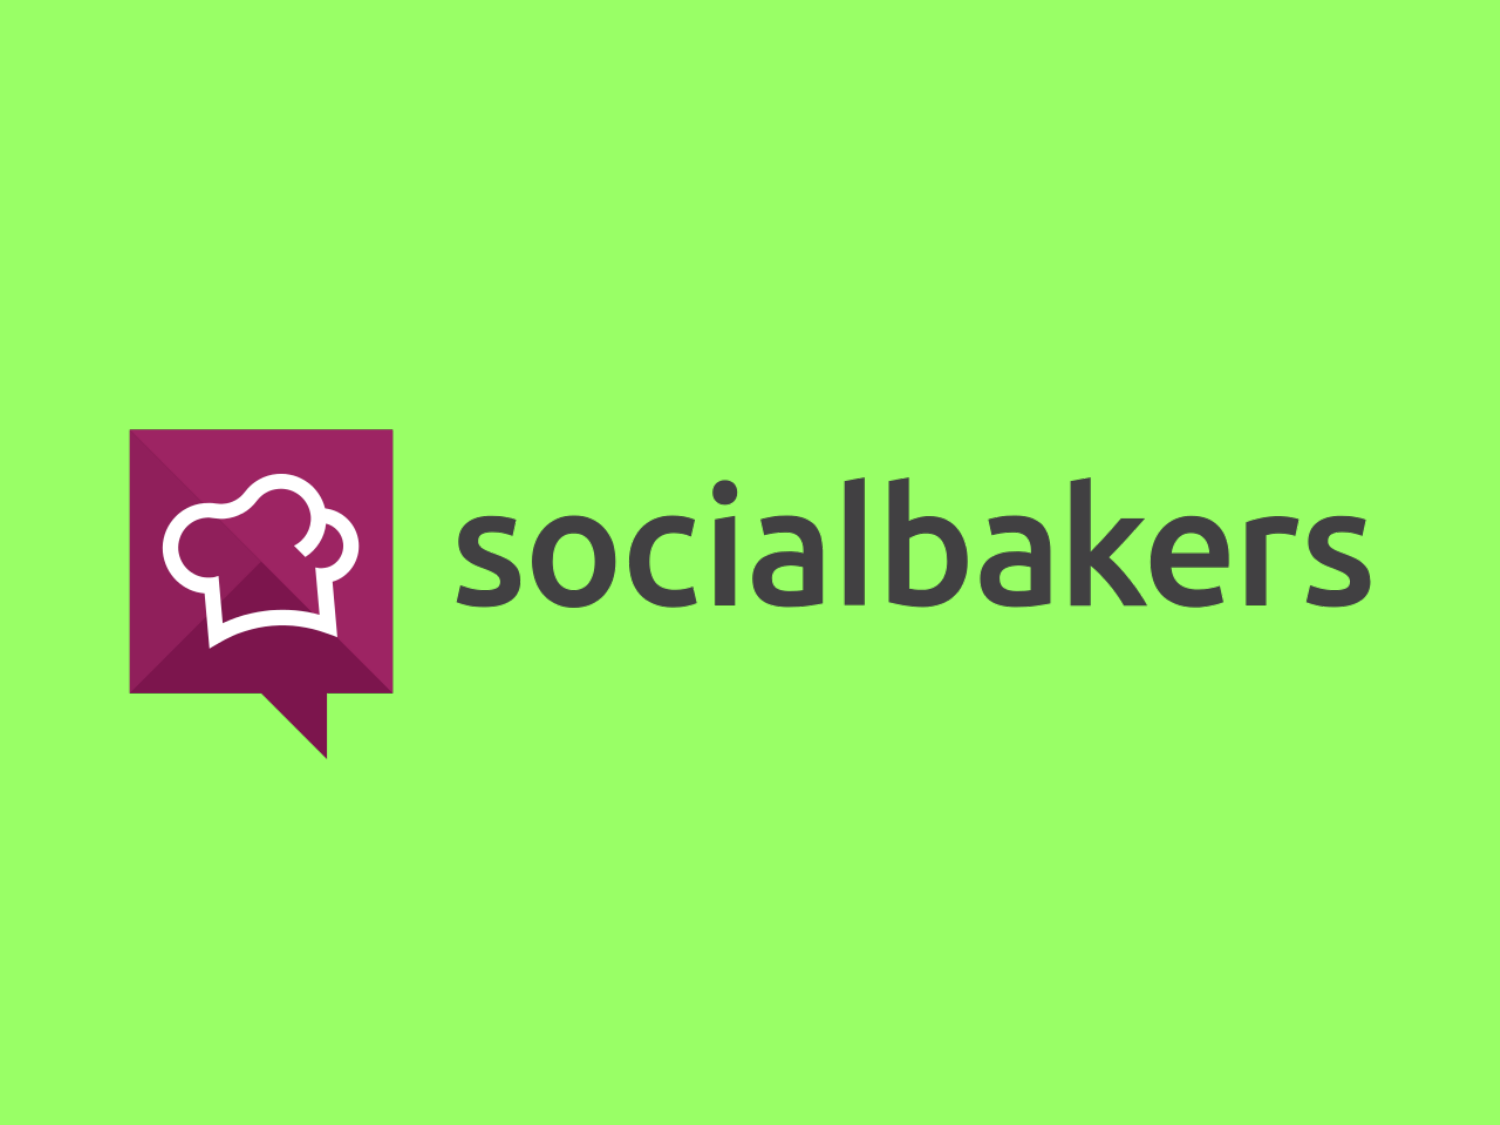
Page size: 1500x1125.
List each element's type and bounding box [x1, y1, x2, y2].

picture [0, 299, 1500, 826]
